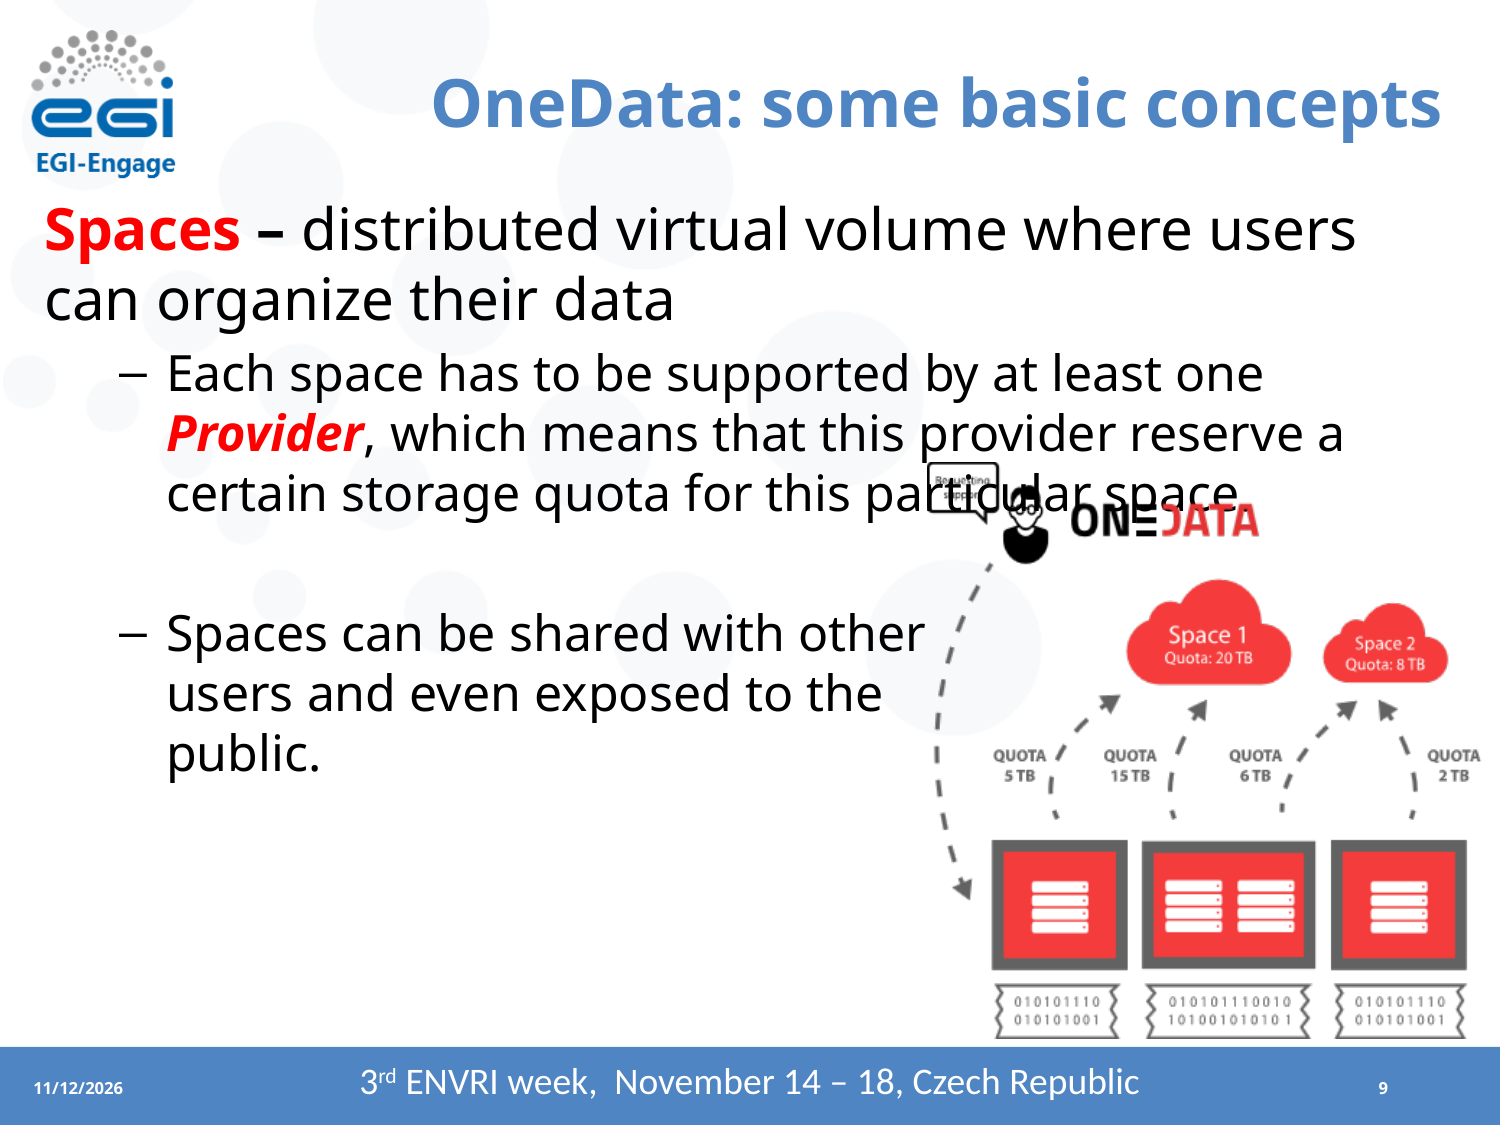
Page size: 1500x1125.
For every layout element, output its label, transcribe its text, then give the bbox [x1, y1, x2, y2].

title OneData: some basic concepts [253, 30, 1459, 171]
text_box 3rd ENVRI week, November 14 – 18, Czech Republic [194, 1049, 1306, 1110]
list Spaces – distributed virtual volume where users can organize their data Each space has to be supported by at least one Provider, which means that this provider reserve a certain storage quota for this particular space. Spaces can be shared with other users and even exposed to the public. [29, 184, 1483, 669]
picture [3, 0, 1483, 1039]
